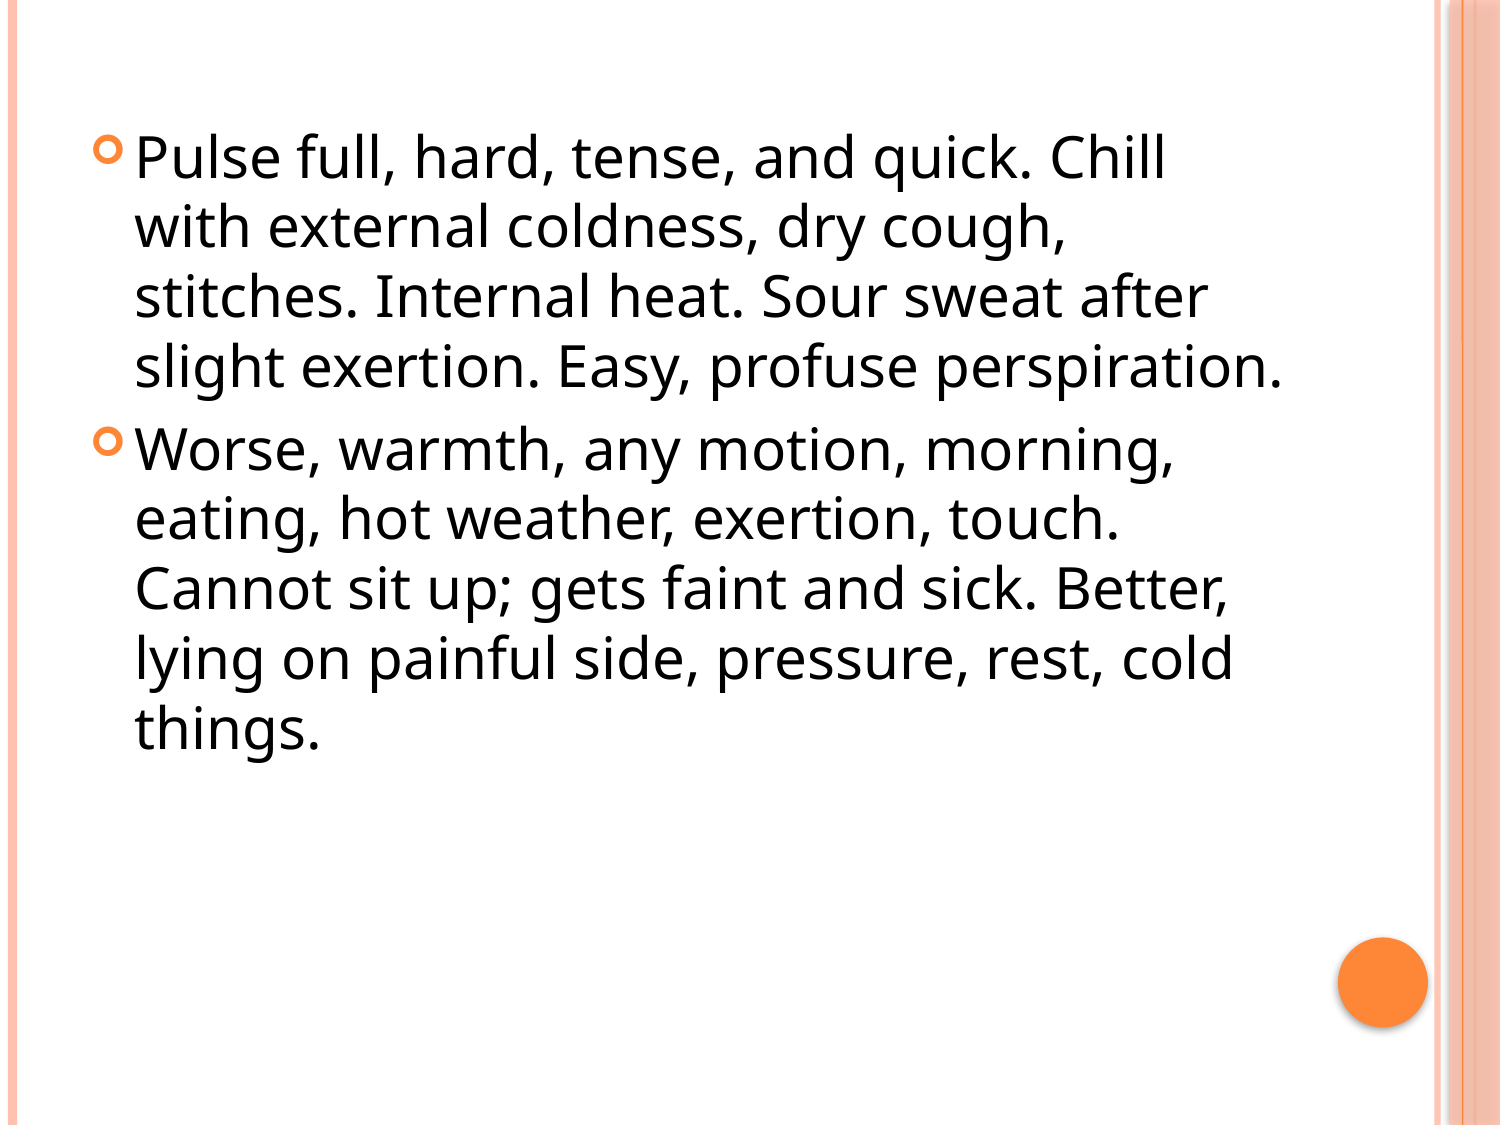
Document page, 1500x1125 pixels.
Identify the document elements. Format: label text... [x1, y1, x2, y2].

list Pulse full, hard, tense, and quick. Chill with external coldness, dry cough, stitches. Internal heat. Sour sweat after slight exertion. Easy, profuse perspiration. Worse, warmth, any motion, morning, eating, hot weather, exertion, touch. Cannot sit up; gets faint and sick. Better, lying on painful side, pressure, rest, cold things. [75, 112, 1300, 1062]
